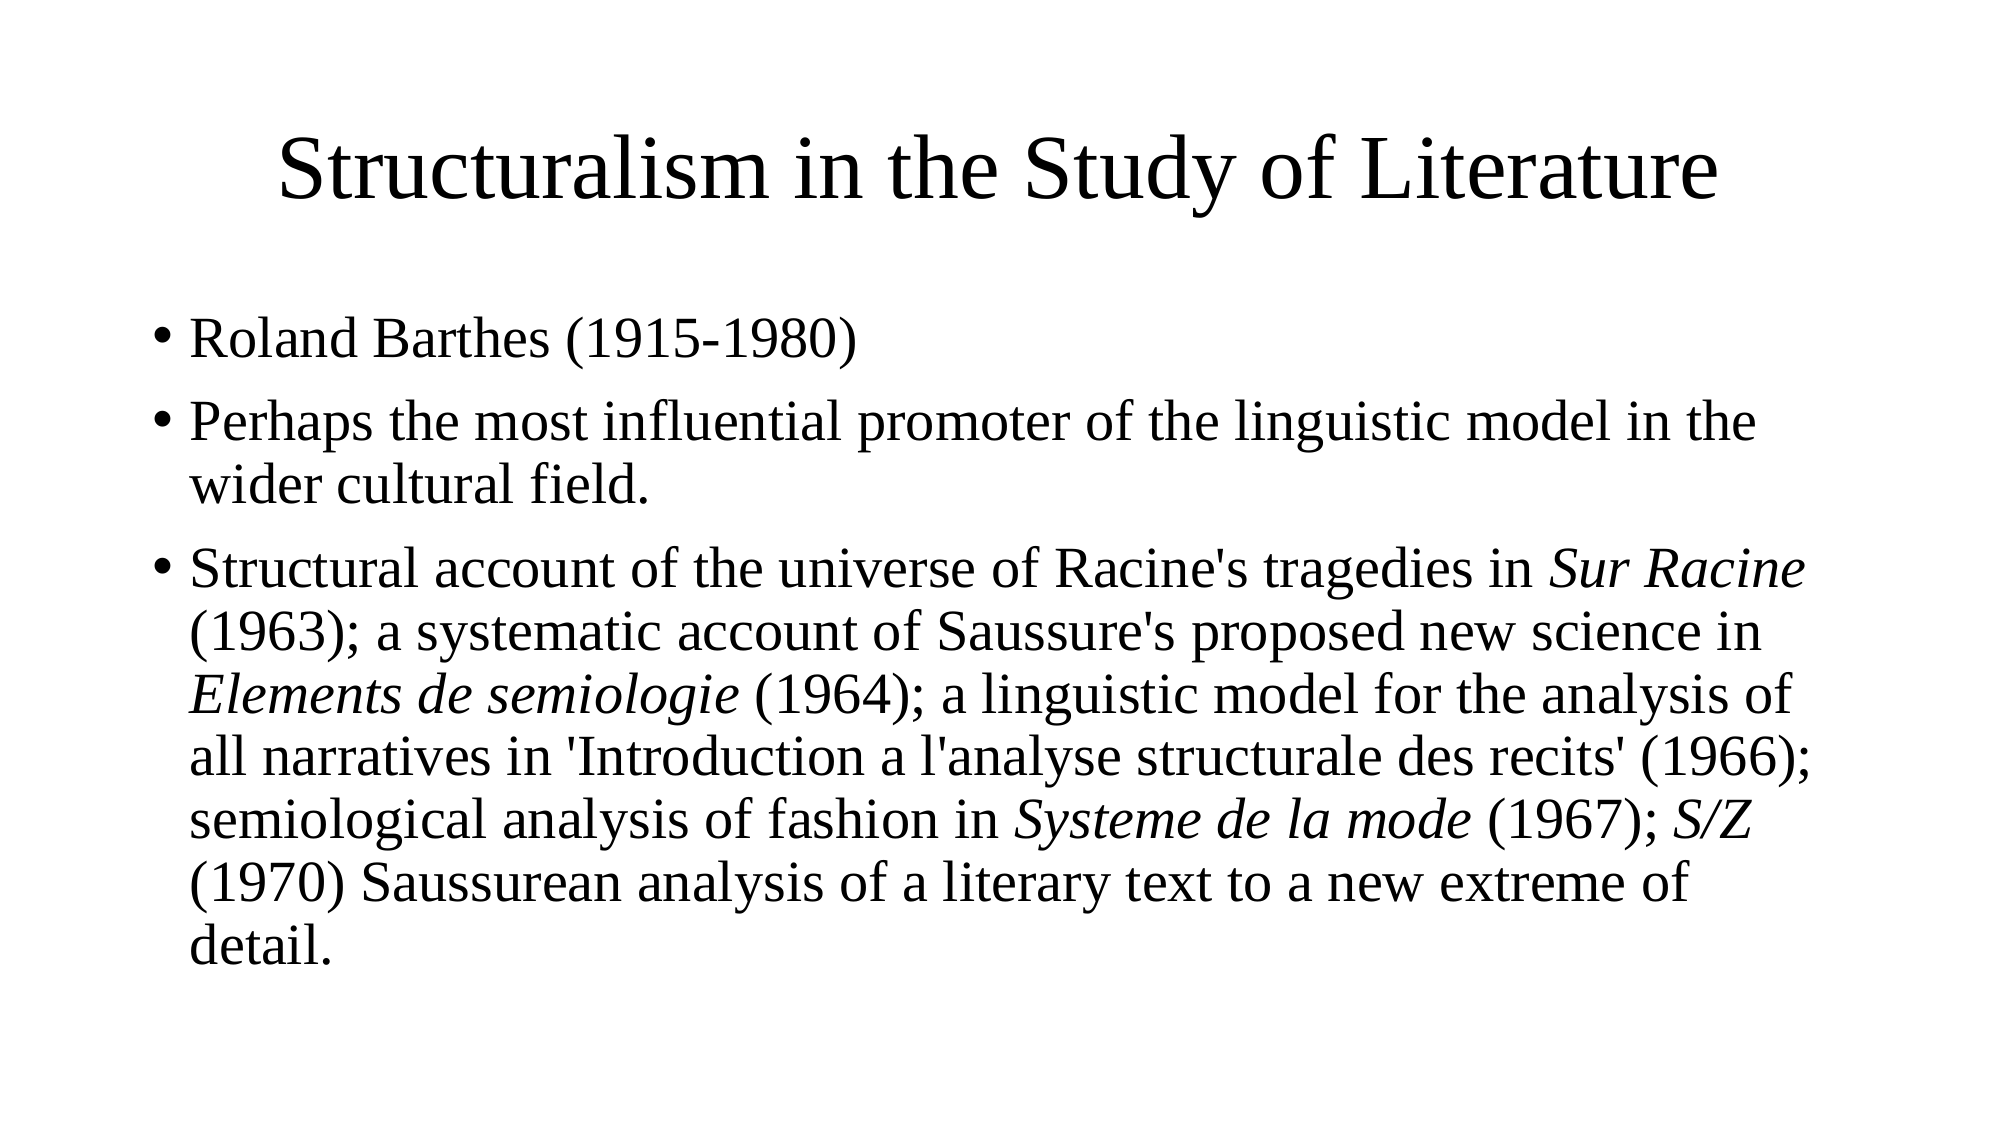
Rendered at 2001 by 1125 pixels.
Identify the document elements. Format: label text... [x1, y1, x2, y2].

list Roland Barthes (1915-1980) Perhaps the most influential promoter of the linguistic model in the wider cultural field. Structural account of the universe of Racine's tragedies in Sur Racine (1963); a systematic account of Saussure's proposed new science in Elements de semiologie (1964); a linguistic model for the analysis of all narratives in 'Introduction a l'analyse structurale des recits' (1966); semiological analysis of fashion in Systeme de la mode (1967); S/Z (1970) Saussurean analysis of a literary text to a new extreme of detail. [137, 299, 1863, 1014]
title Structuralism in the Study of Literature [137, 59, 1863, 278]
